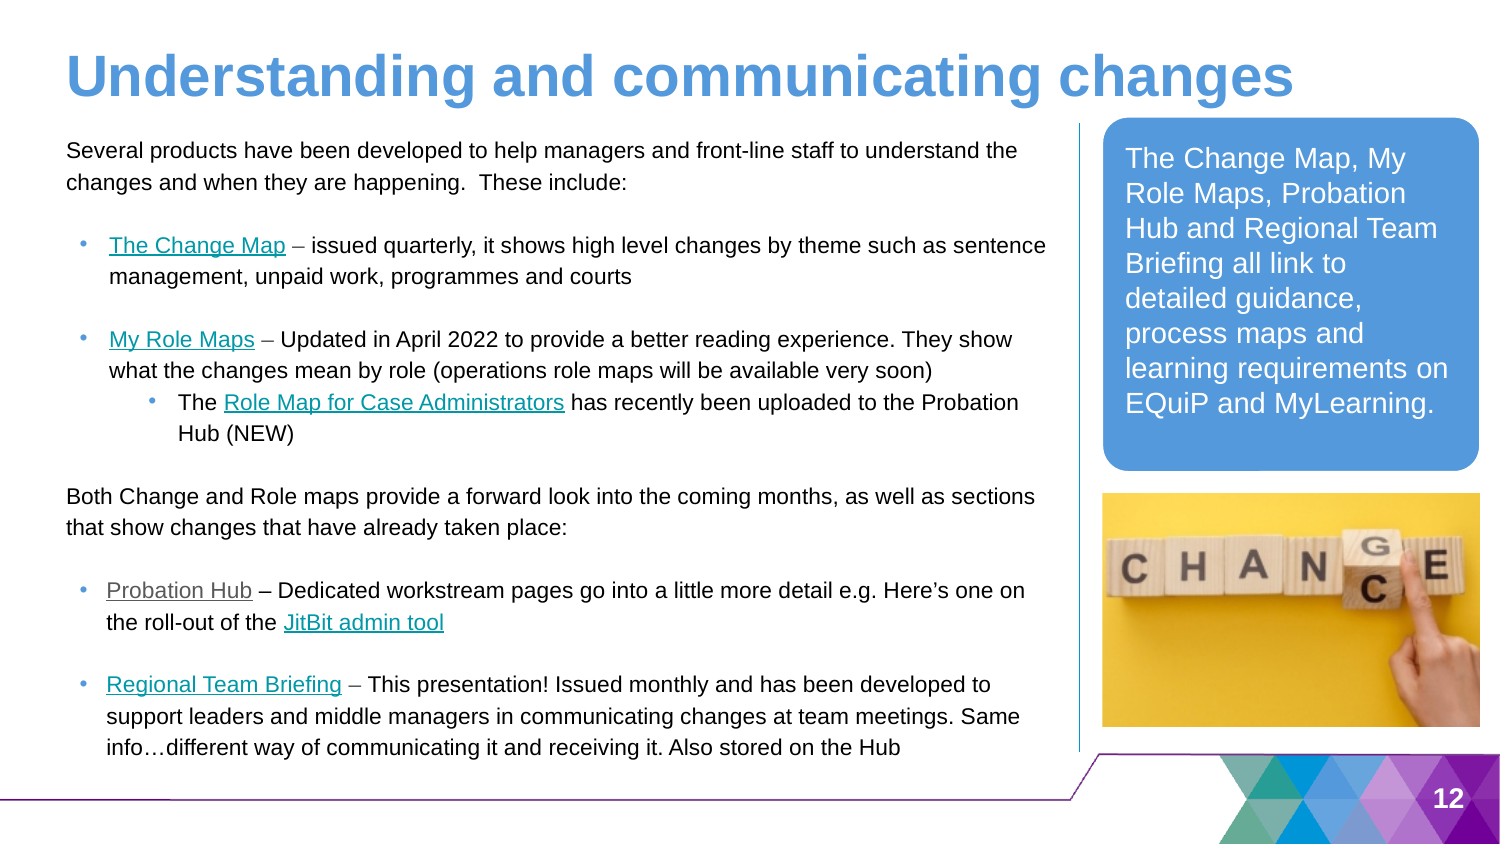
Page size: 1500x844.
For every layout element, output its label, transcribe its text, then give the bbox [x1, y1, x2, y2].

title Understanding and communicating changes [51, 23, 1449, 117]
list Several products have been developed to help managers and front-line staff to understand the changes and when they are happening. These include: The Change Map – issued quarterly, it shows high level changes by theme such as sentence management, unpaid work, programmes and courts My Role Maps – Updated in April 2022 to provide a better reading experience. They show what the changes mean by role (operations role maps will be available very soon) The Role Map for Case Administrators has recently been uploaded to the Probation Hub (NEW) Both Change and Role maps provide a forward look into the coming months, as well as sections that show changes that have already taken place: Probation Hub – Dedicated workstream pages go into a little more detail e.g. Here’s one on the roll-out of the JitBit admin tool Regional Team Briefing – This presentation! Issued monthly and has been developed to support leaders and middle managers in communicating changes at team meetings. Same info…different way of communicating it and receiving it. Also stored on the Hub [51, 117, 1063, 783]
slide_number 12 [1389, 764, 1480, 830]
text_box The Change Map, My Role Maps, Probation Hub and Regional Team Briefing all link to detailed guidance, process maps and learning requirements on EQuiP and MyLearning. [1102, 116, 1480, 472]
picture [0, 0, 1500, 844]
